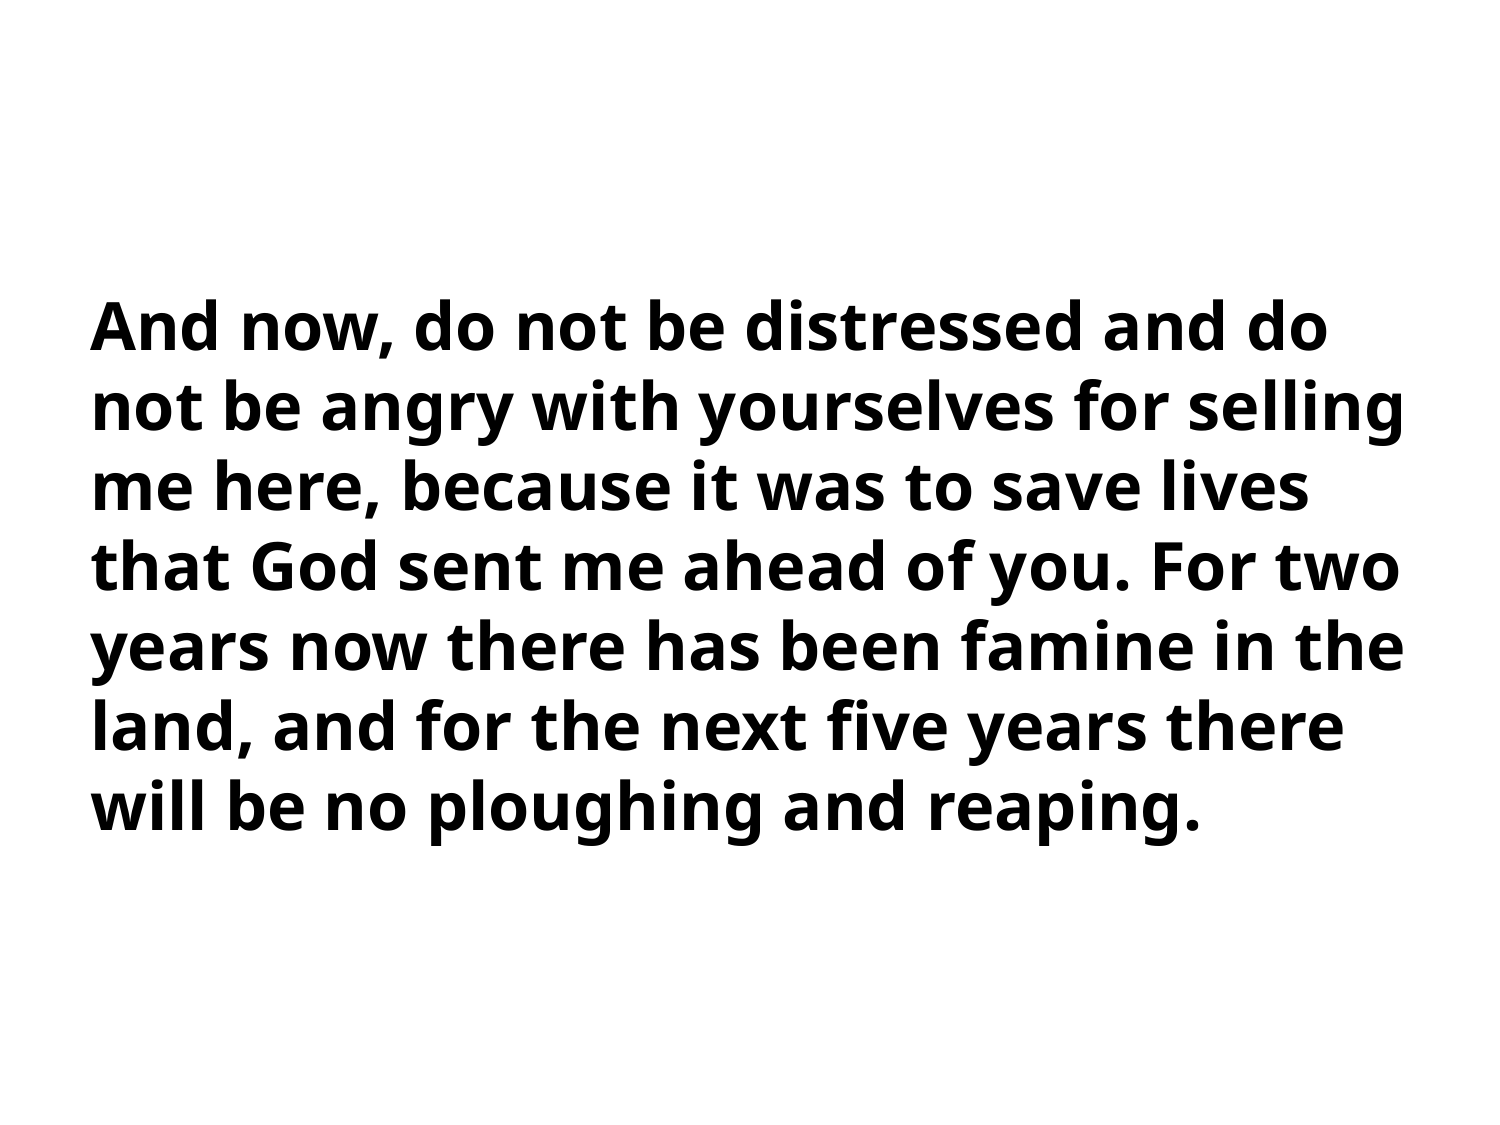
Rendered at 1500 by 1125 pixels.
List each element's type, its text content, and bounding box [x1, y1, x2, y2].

title And now, do not be distressed and do not be angry with yourselves for selling me here, because it was to save lives that God sent me ahead of you. For two years now there has been famine in the land, and for the next five years there will be no ploughing and reaping. [74, 44, 1426, 1083]
